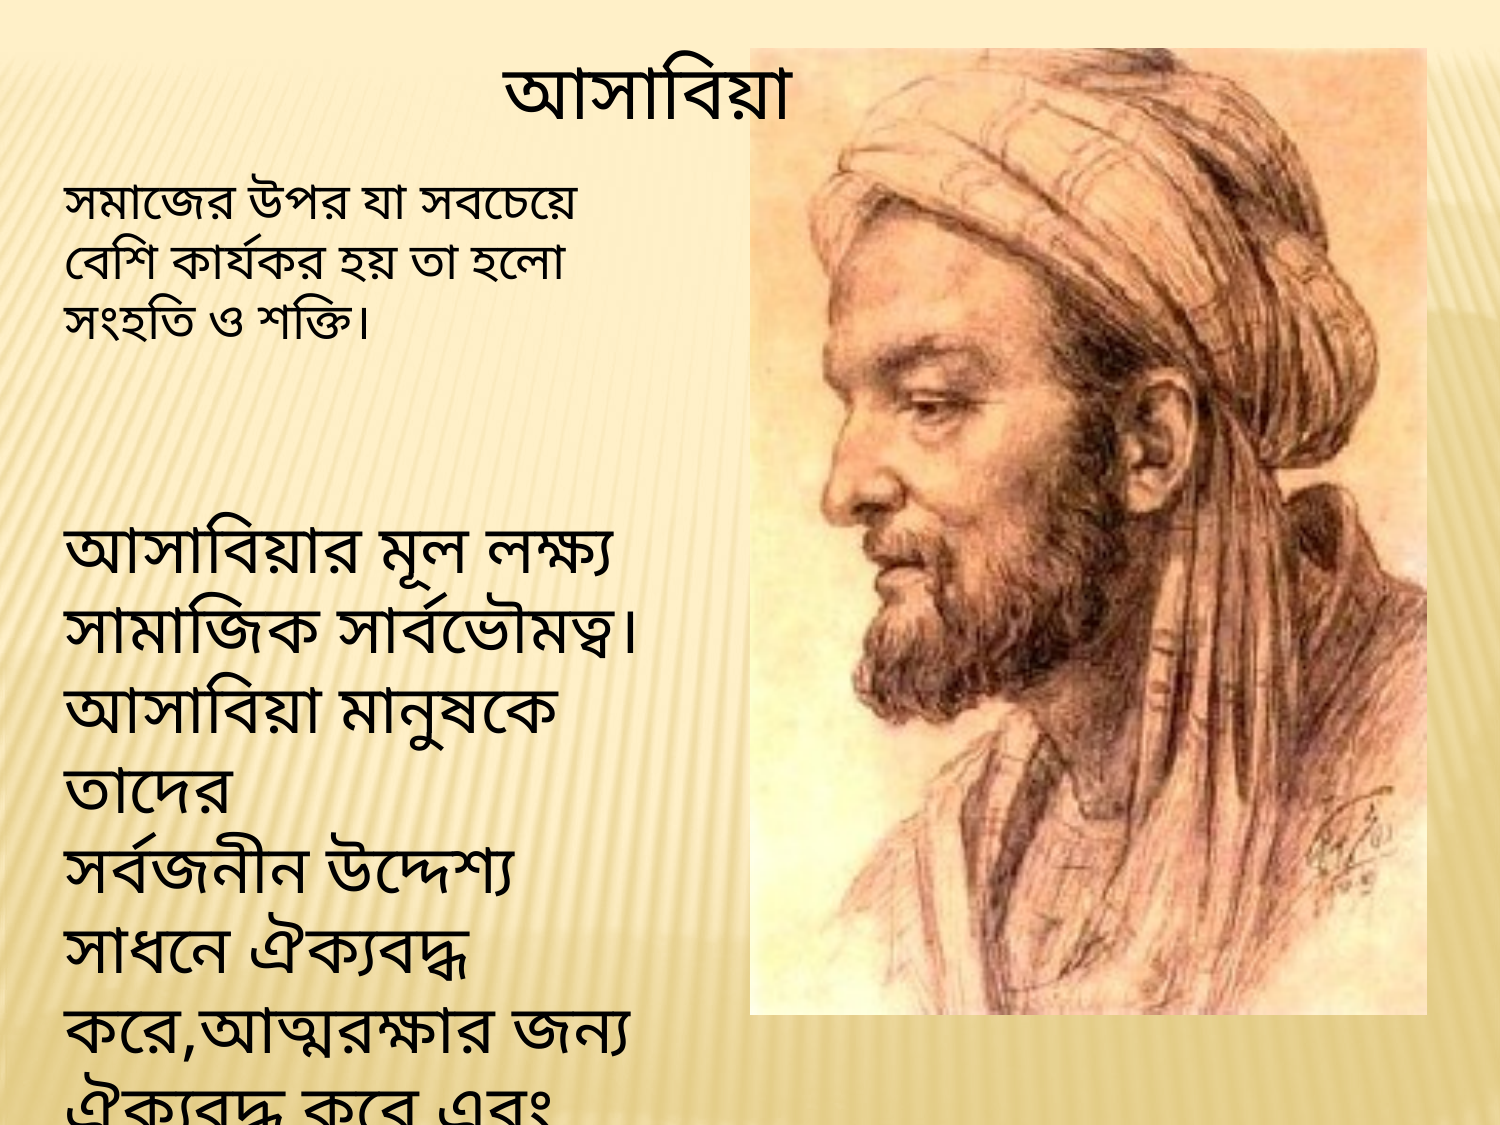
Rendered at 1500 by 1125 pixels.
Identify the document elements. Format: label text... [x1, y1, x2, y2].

text_box সমাজের উপর যা সবচেয়ে বেশি কার্যকর হয় তা হলো সংহতি ও শক্তি। [50, 162, 600, 358]
picture [749, 48, 1427, 1015]
text_box আসাবিয়া [488, 37, 808, 143]
text_box আসাবিয়ার মূল লক্ষ্য সামাজিক সার্বভৌমত্ব। আসাবিয়া মানুষকে তাদের সর্বজনীন উদ্দেশ্য সাধনে ঐক্যবদ্ধ করে,আত্মরক্ষার জন্য ঐক্যবদ্ধ করে এবং শক্রু দমনের শক্তি যোগায়। [49, 499, 663, 1125]
